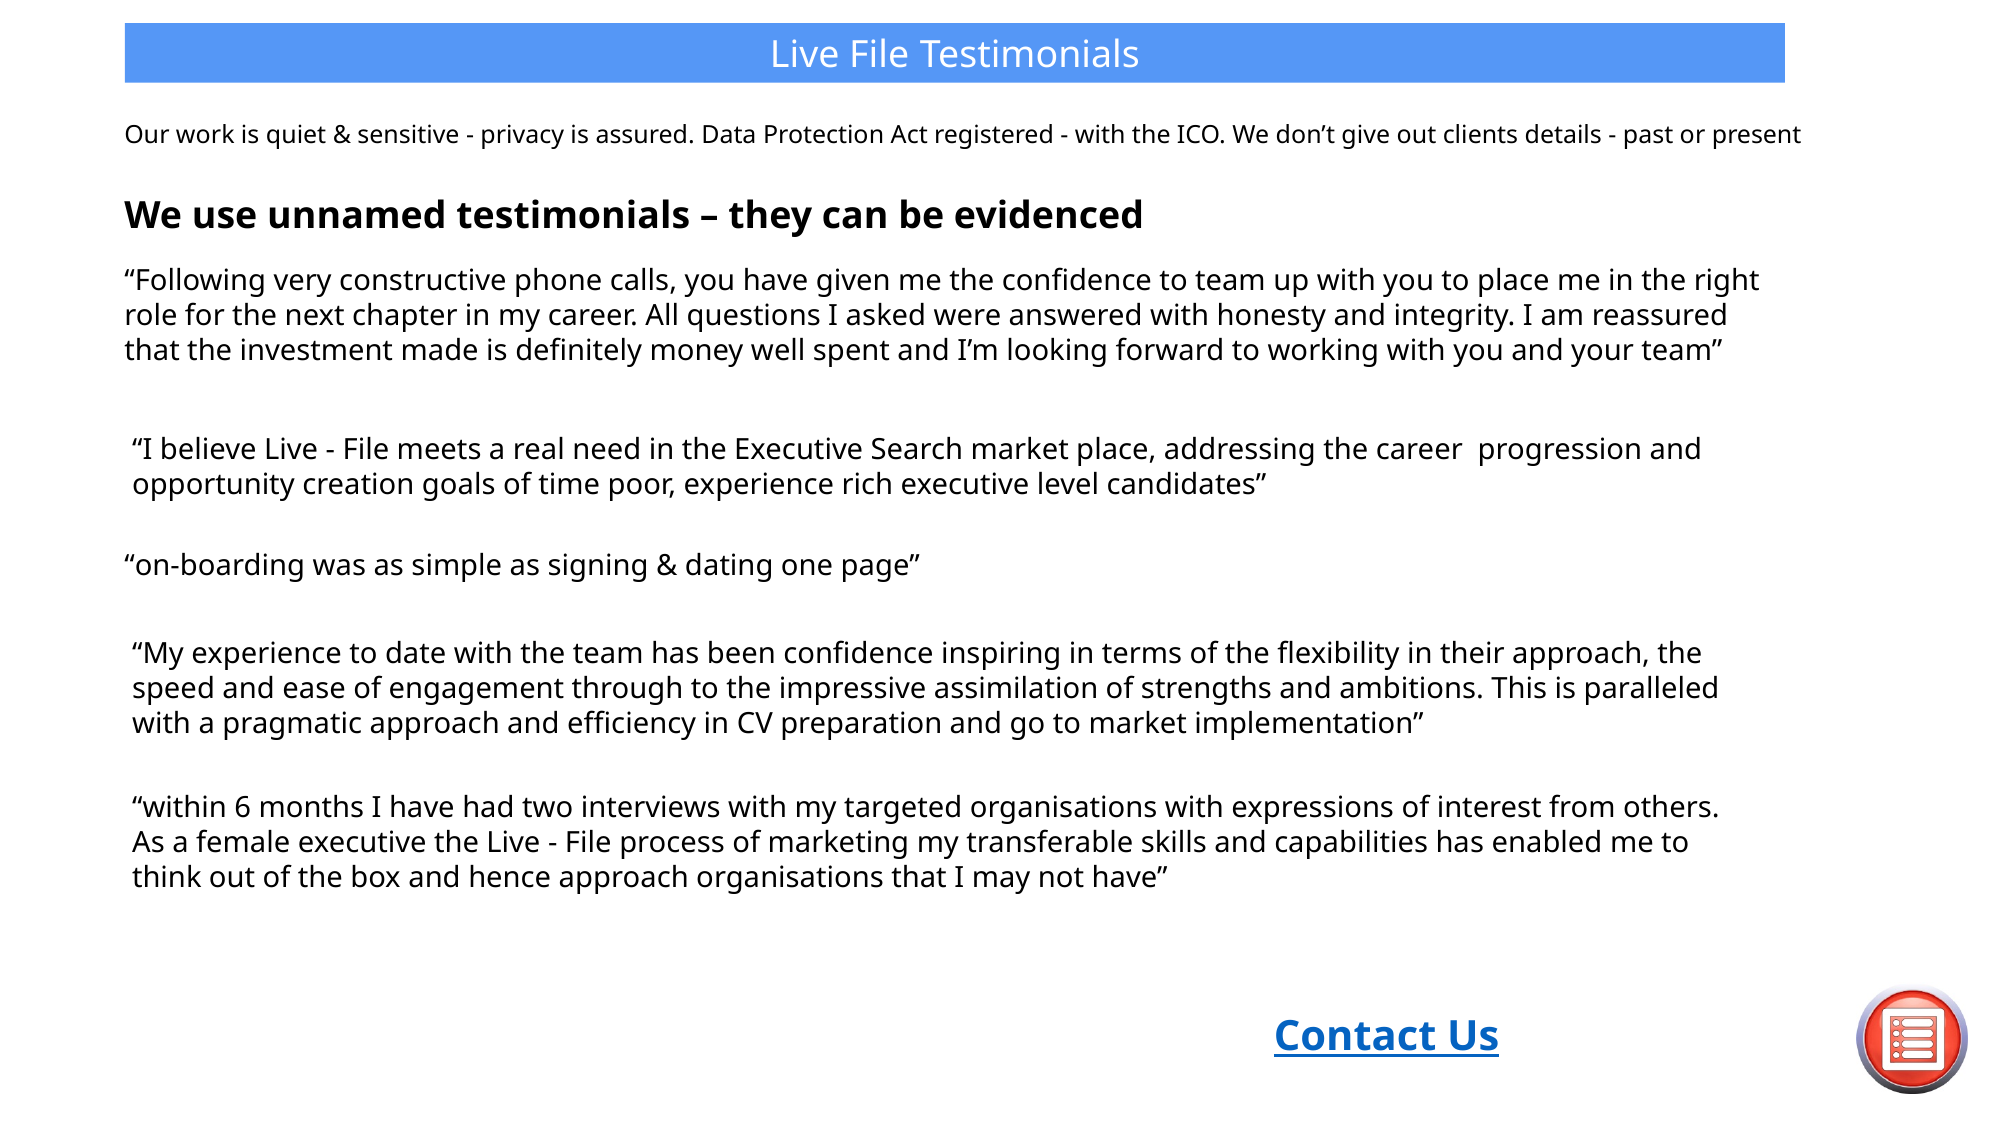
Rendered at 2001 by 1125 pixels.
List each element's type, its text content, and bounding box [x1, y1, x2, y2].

text_box Our work is quiet & sensitive - privacy is assured. Data Protection Act registered - with the ICO. We don’t give out clients details - past or present [109, 111, 1912, 156]
text_box “on-boarding was as simple as signing & dating one page” [109, 538, 1786, 589]
text_box “My experience to date with the team has been confidence inspiring in terms of the flexibility in their approach, the speed and ease of engagement through to the impressive assimilation of strengths and ambitions. This is paralleled with a pragmatic approach and efficiency in CV preparation and go to market implementation” [117, 627, 1786, 747]
text_box “Following very constructive phone calls, you have given me the confidence to team up with you to place me in the right role for the next chapter in my career. All questions I asked were answered with honesty and integrity. I am reassured that the investment made is definitely money well spent and I’m looking forward to working with you and your team” [109, 253, 1786, 374]
text_box “within 6 months I have had two interviews with my targeted organisations with expressions of interest from others. As a female executive the Live - File process of marketing my transferable skills and capabilities has enabled me to think out of the box and hence approach organisations that I may not have” [117, 780, 1753, 901]
text_box “I believe Live - File meets a real need in the Executive Search market place, addressing the career progression and opportunity creation goals of time poor, experience rich executive level candidates” [117, 423, 1793, 508]
text_box Contact Us [1060, 980, 1713, 1095]
text_box Live File Testimonials [124, 23, 1785, 83]
text_box We use unnamed testimonials – they can be evidenced [109, 184, 1770, 244]
picture [1856, 982, 1968, 1094]
